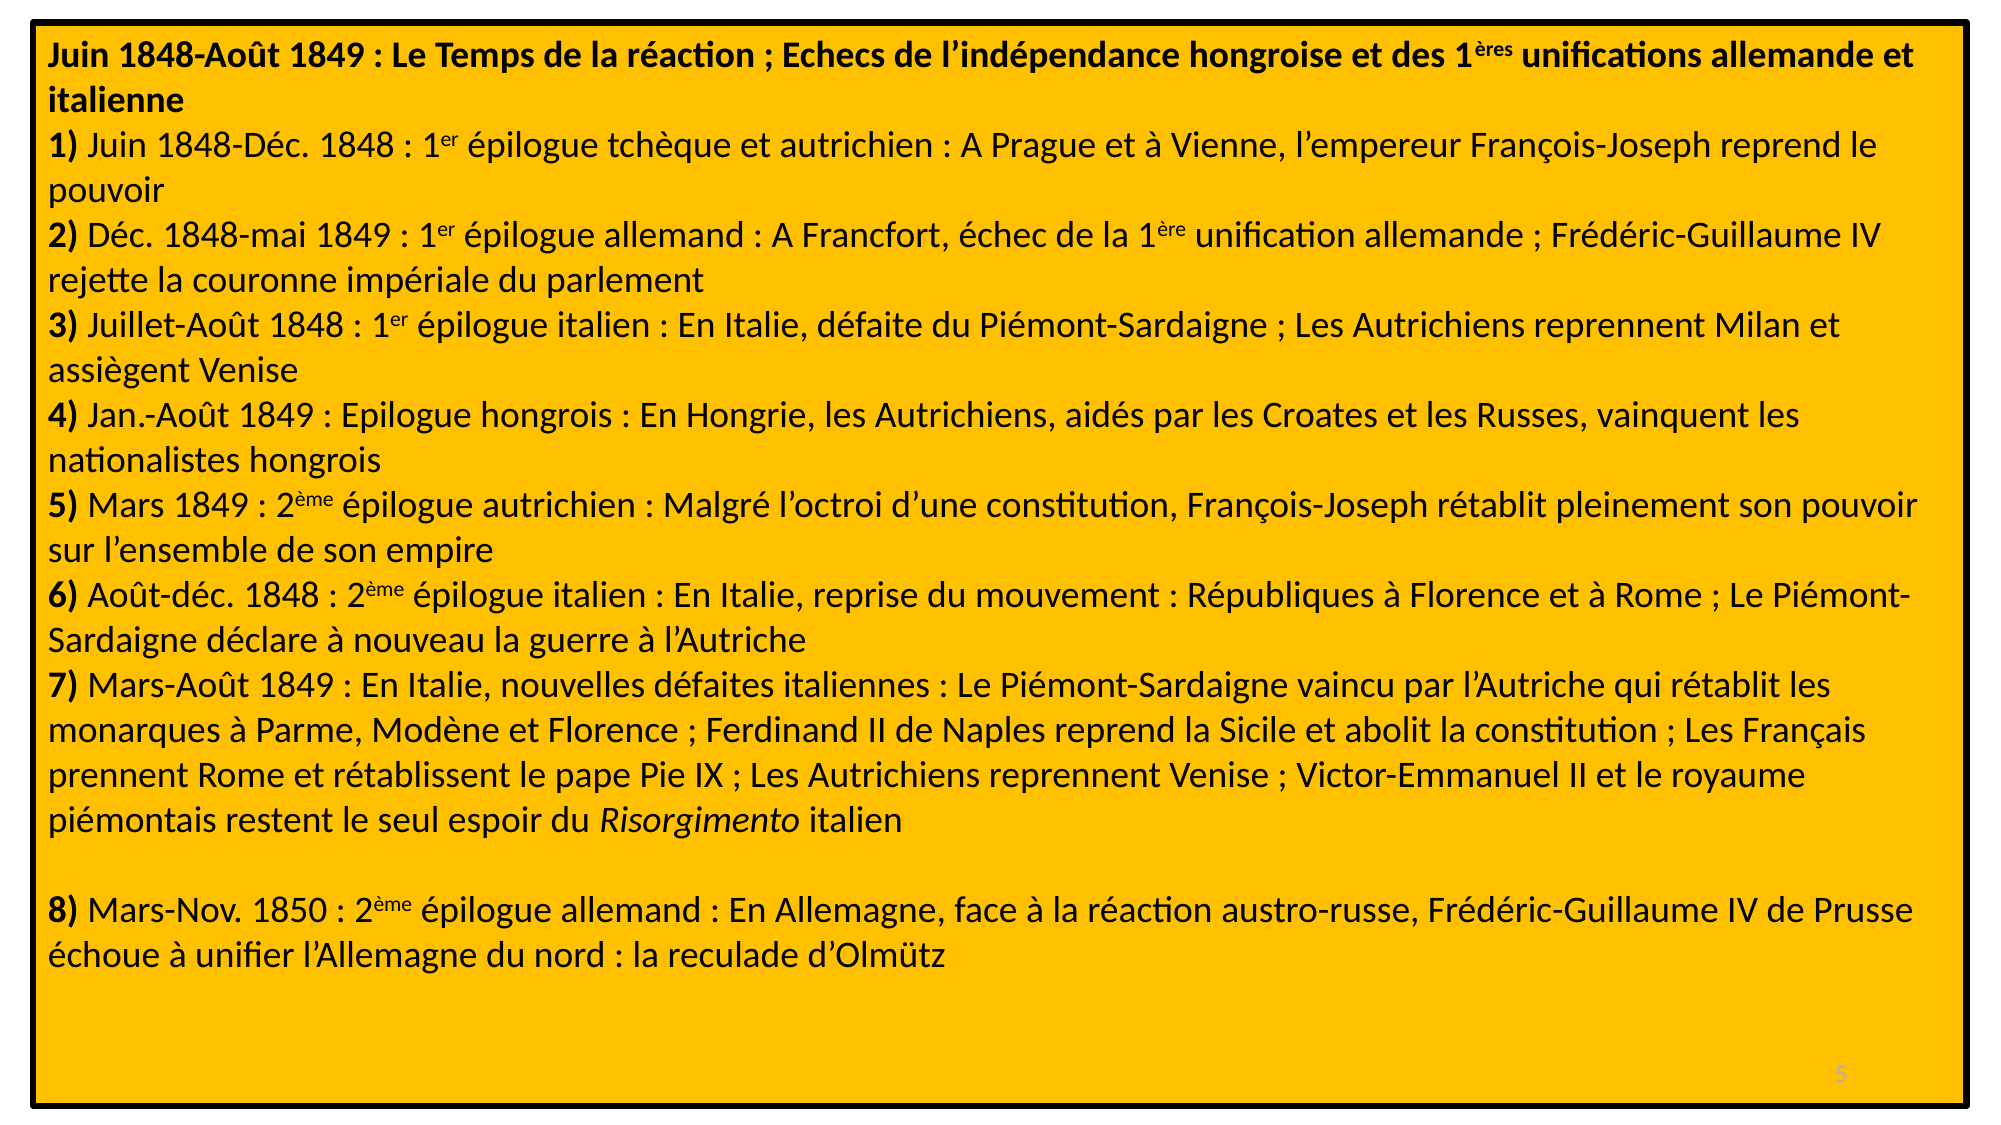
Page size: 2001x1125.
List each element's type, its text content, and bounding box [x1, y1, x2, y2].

slide_number 5 [1412, 1042, 1863, 1103]
text_box Juin 1848-Août 1849 : Le Temps de la réaction ; Echecs de l’indépendance hongroise et des 1ères unifications allemande et italienne 1) Juin 1848-Déc. 1848 : 1er épilogue tchèque et autrichien : A Prague et à Vienne, l’empereur François-Joseph reprend le pouvoir 2) Déc. 1848-mai 1849 : 1er épilogue allemand : A Francfort, échec de la 1ère unification allemande ; Frédéric-Guillaume IV rejette la couronne impériale du parlement 3) Juillet-Août 1848 : 1er épilogue italien : En Italie, défaite du Piémont-Sardaigne ; Les Autrichiens reprennent Milan et assiègent Venise 4) Jan.-Août 1849 : Epilogue hongrois : En Hongrie, les Autrichiens, aidés par les Croates et les Russes, vainquent les nationalistes hongrois 5) Mars 1849 : 2ème épilogue autrichien : Malgré l’octroi d’une constitution, François-Joseph rétablit pleinement son pouvoir sur l’ensemble de son empire 6) Août-déc. 1848 : 2ème épilogue italien : En Italie, reprise du mouvement : Républiques à Florence et à Rome ; Le Piémont-Sardaigne déclare à nouveau la guerre à l’Autriche 7) Mars-Août 1849 : En Italie, nouvelles défaites italiennes : Le Piémont-Sardaigne vaincu par l’Autriche qui rétablit les monarques à Parme, Modène et Florence ; Ferdinand II de Naples reprend la Sicile et abolit la constitution ; Les Français prennent Rome et rétablissent le pape Pie IX ; Les Autrichiens reprennent Venise ; Victor-Emmanuel II et le royaume piémontais restent le seul espoir du Risorgimento italien 8) Mars-Nov. 1850 : 2ème épilogue allemand : En Allemagne, face à la réaction austro-russe, Frédéric-Guillaume IV de Prusse échoue à unifier l’Allemagne du nord : la reculade d’Olmütz [33, 22, 1967, 1106]
